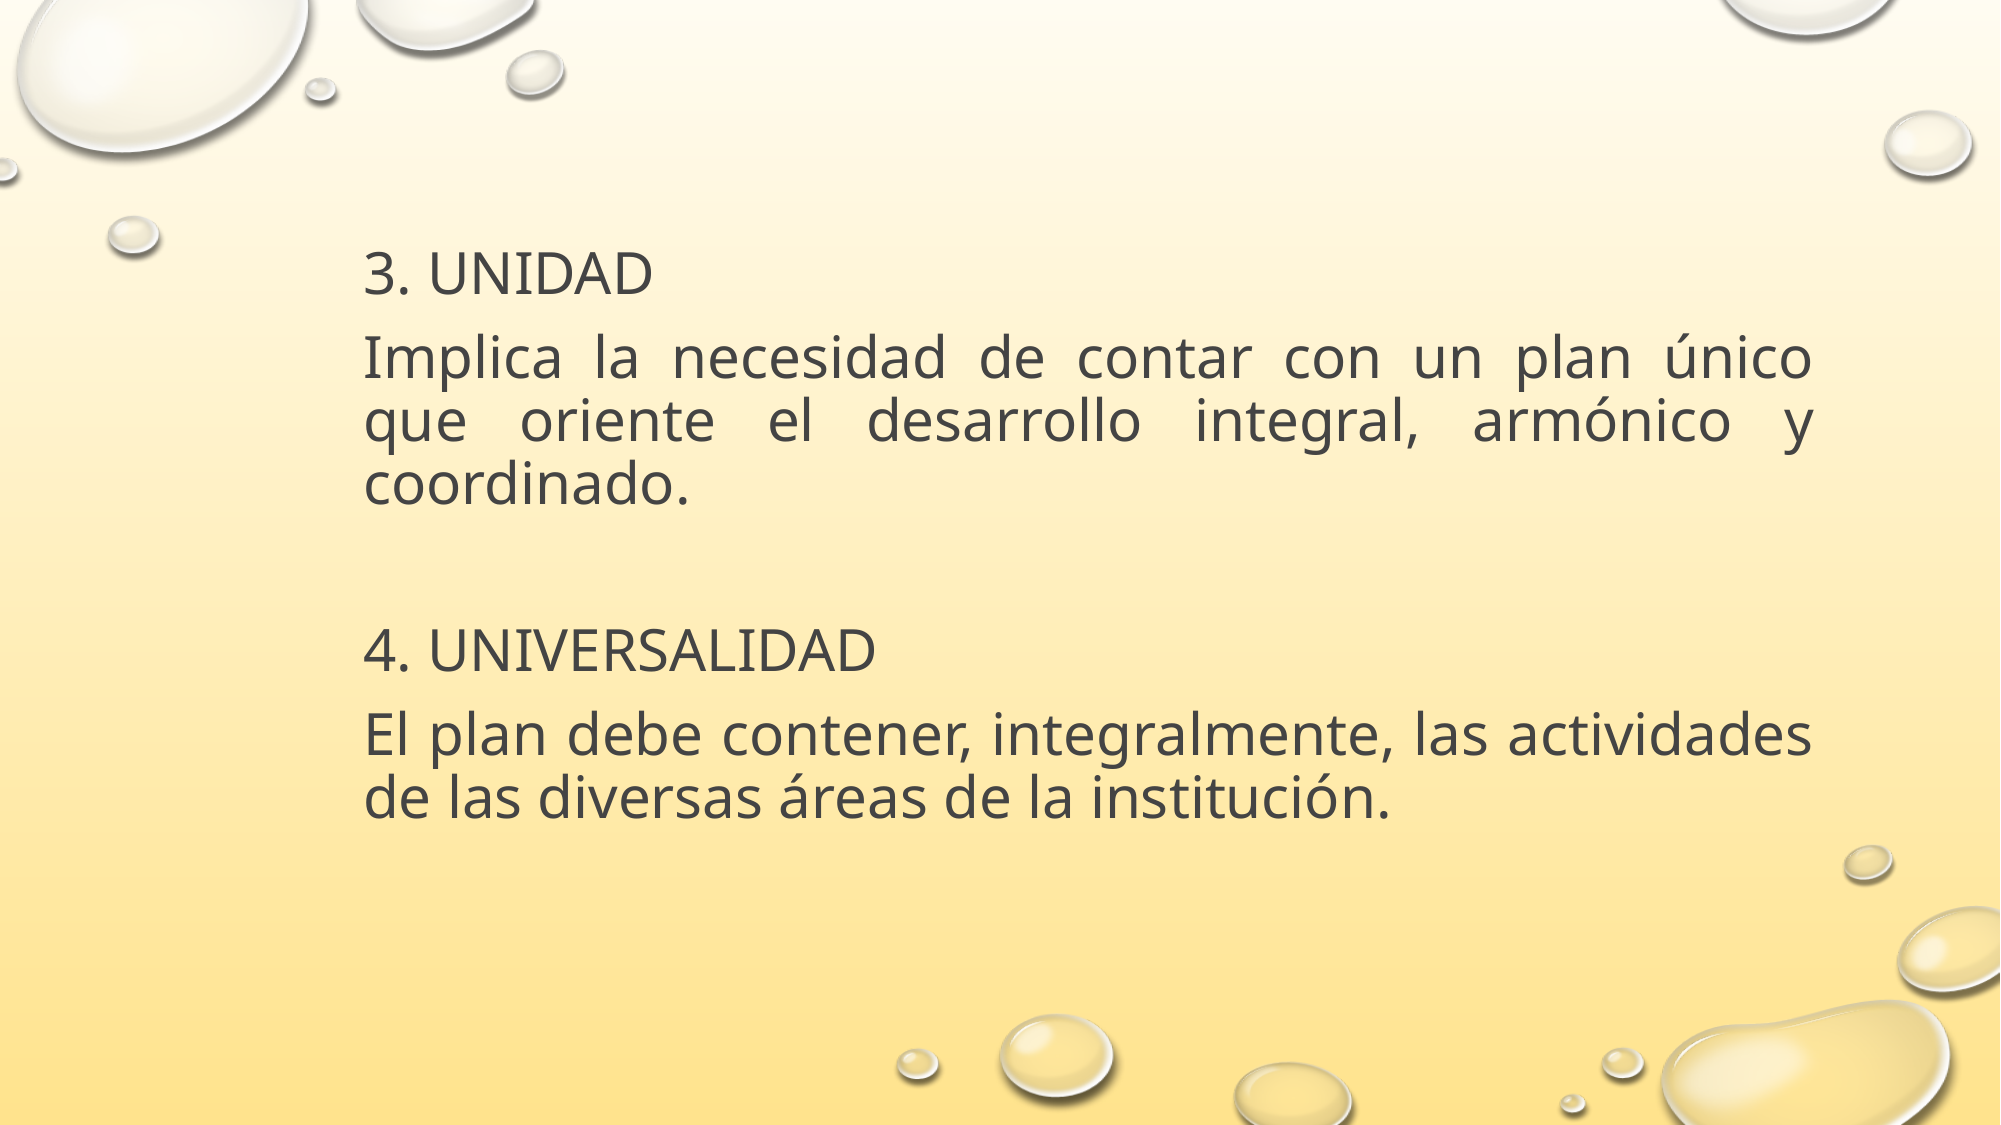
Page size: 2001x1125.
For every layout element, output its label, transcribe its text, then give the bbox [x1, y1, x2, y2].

list 3. UNIDAD Implica la necesidad de contar con un plan único que oriente el desarrollo integral, armónico y coordinado. 4. UNIVERSALIDAD El plan debe contener, integralmente, las actividades de las diversas áreas de la institución. [348, 237, 1829, 995]
picture [0, 0, 2000, 1125]
